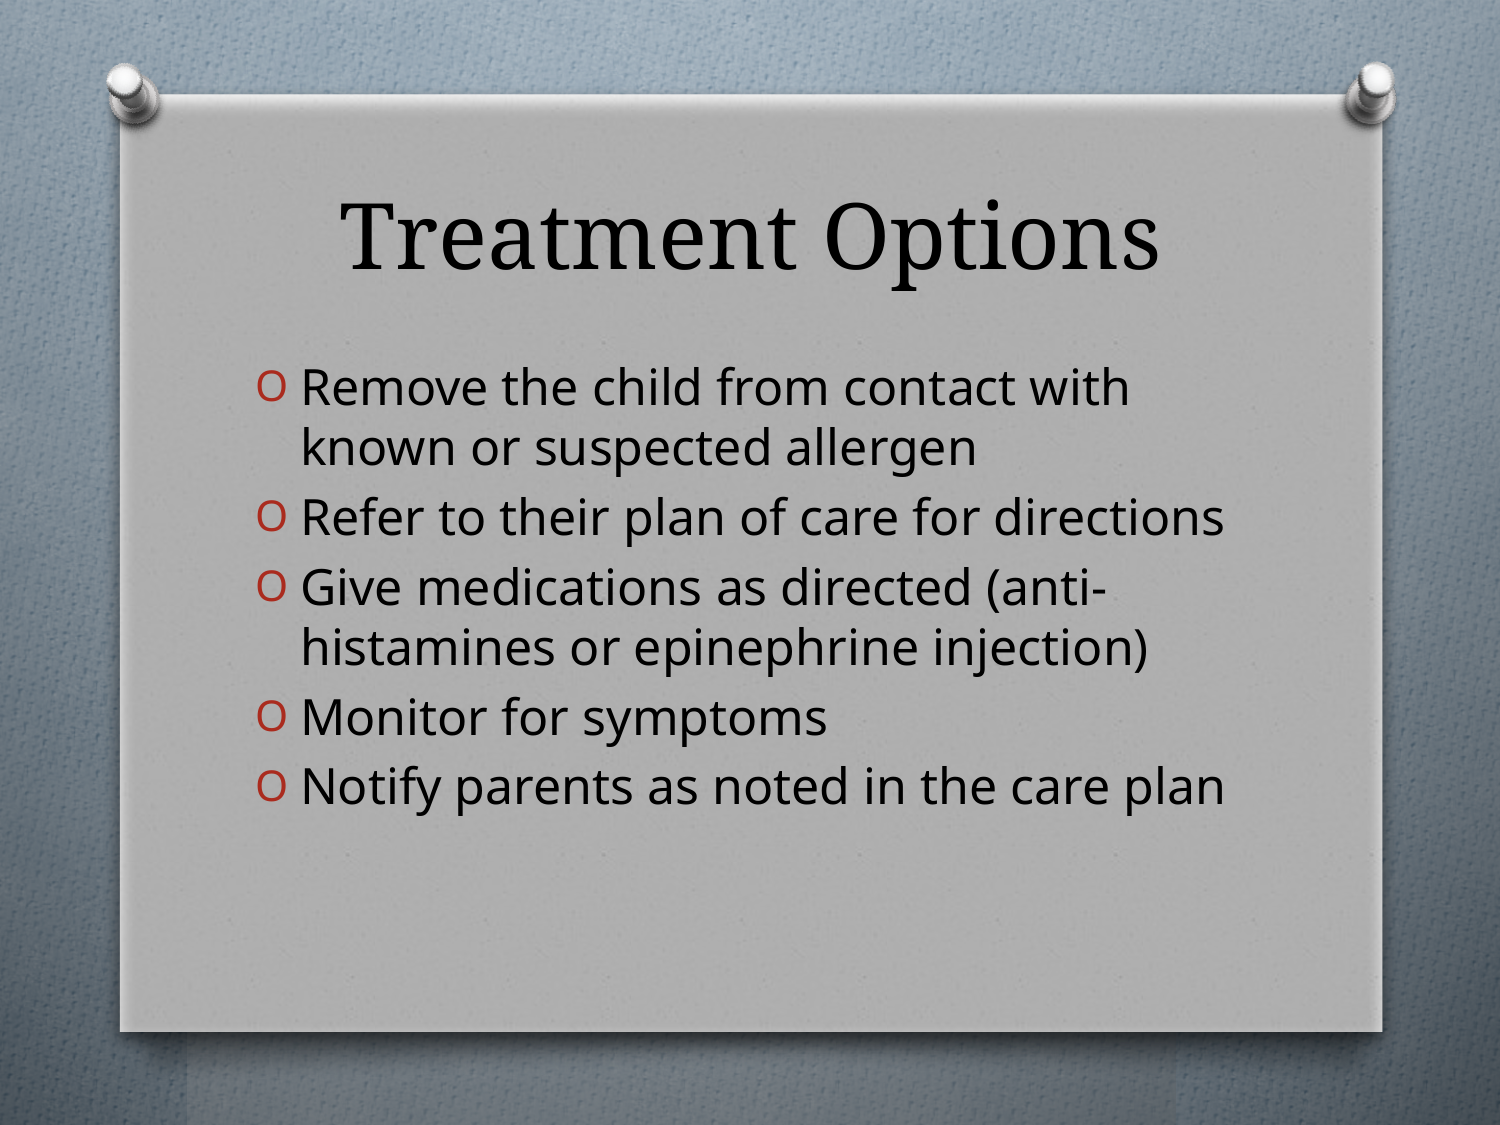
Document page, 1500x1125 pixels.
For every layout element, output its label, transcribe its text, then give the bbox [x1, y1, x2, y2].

picture [1317, 35, 1439, 156]
list Remove the child from contact with known or suspected allergen Refer to their plan of care for directions Give medications as directed (anti-histamines or epinephrine injection) Monitor for symptoms Notify parents as noted in the care plan [240, 347, 1257, 939]
title Treatment Options [179, 134, 1323, 332]
picture [75, 29, 198, 153]
